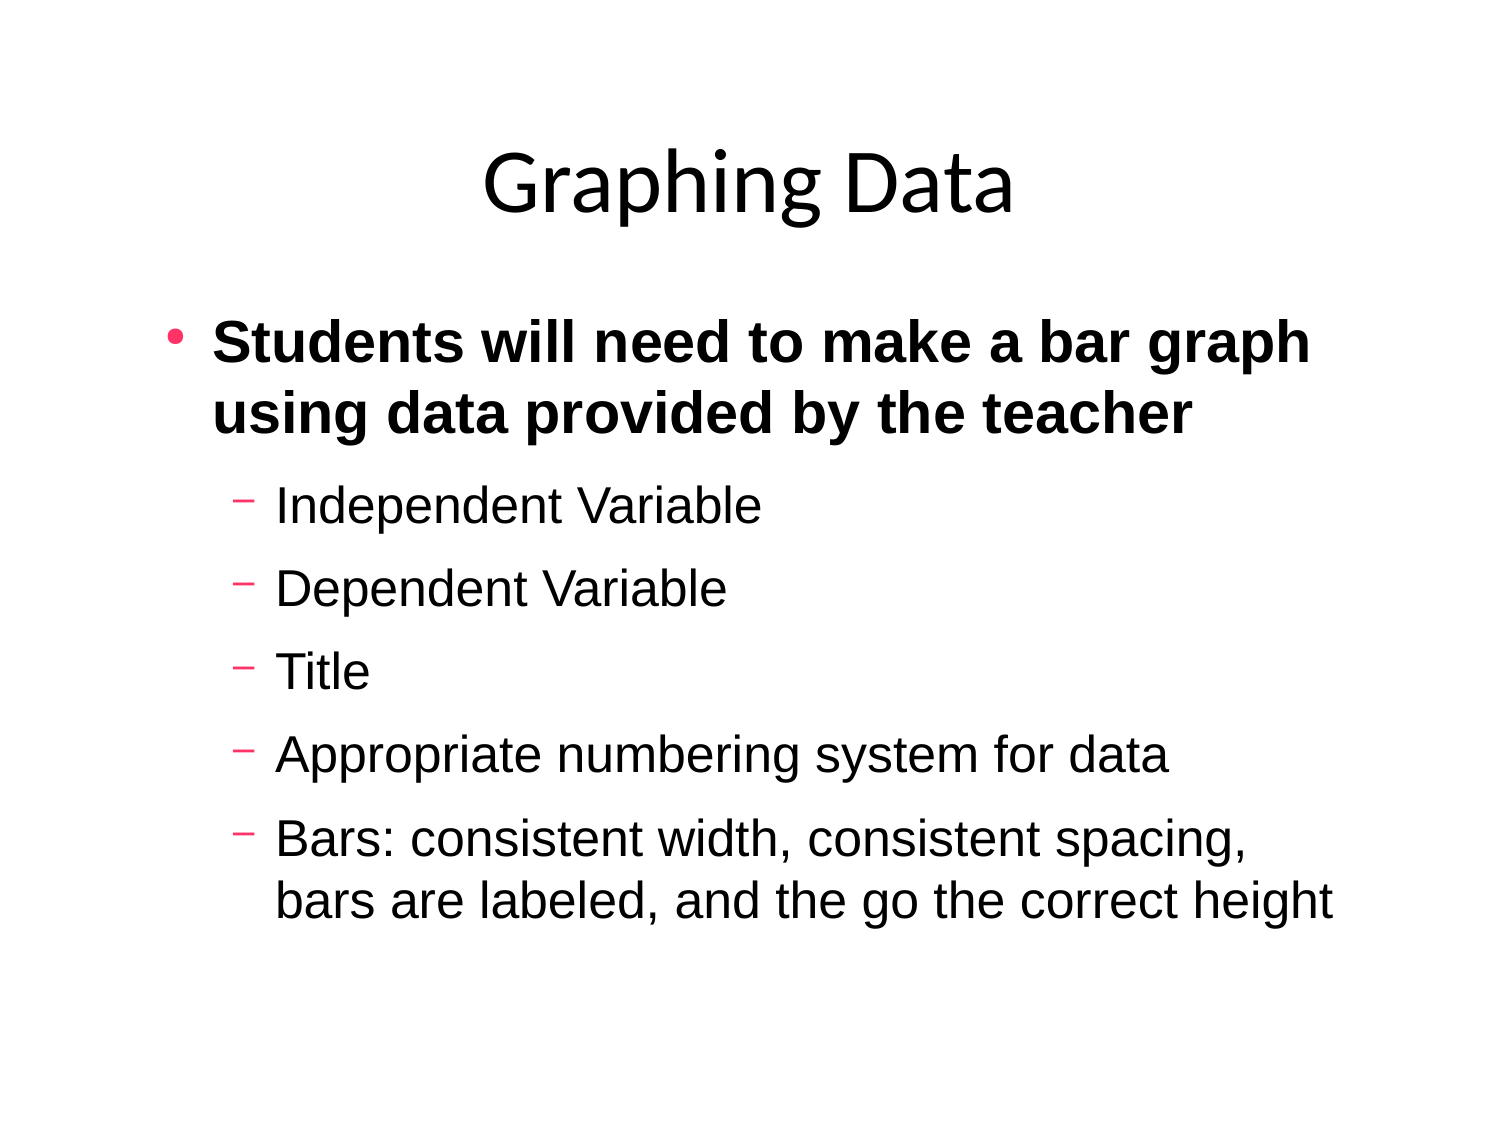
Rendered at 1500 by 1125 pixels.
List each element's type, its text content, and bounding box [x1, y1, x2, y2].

title Graphing Data [107, 89, 1393, 264]
list Students will need to make a bar graph using data provided by the teacher Independent Variable Dependent Variable Title Appropriate numbering system for data Bars: consistent width, consistent spacing, bars are labeled, and the go the correct height [133, 295, 1366, 955]
